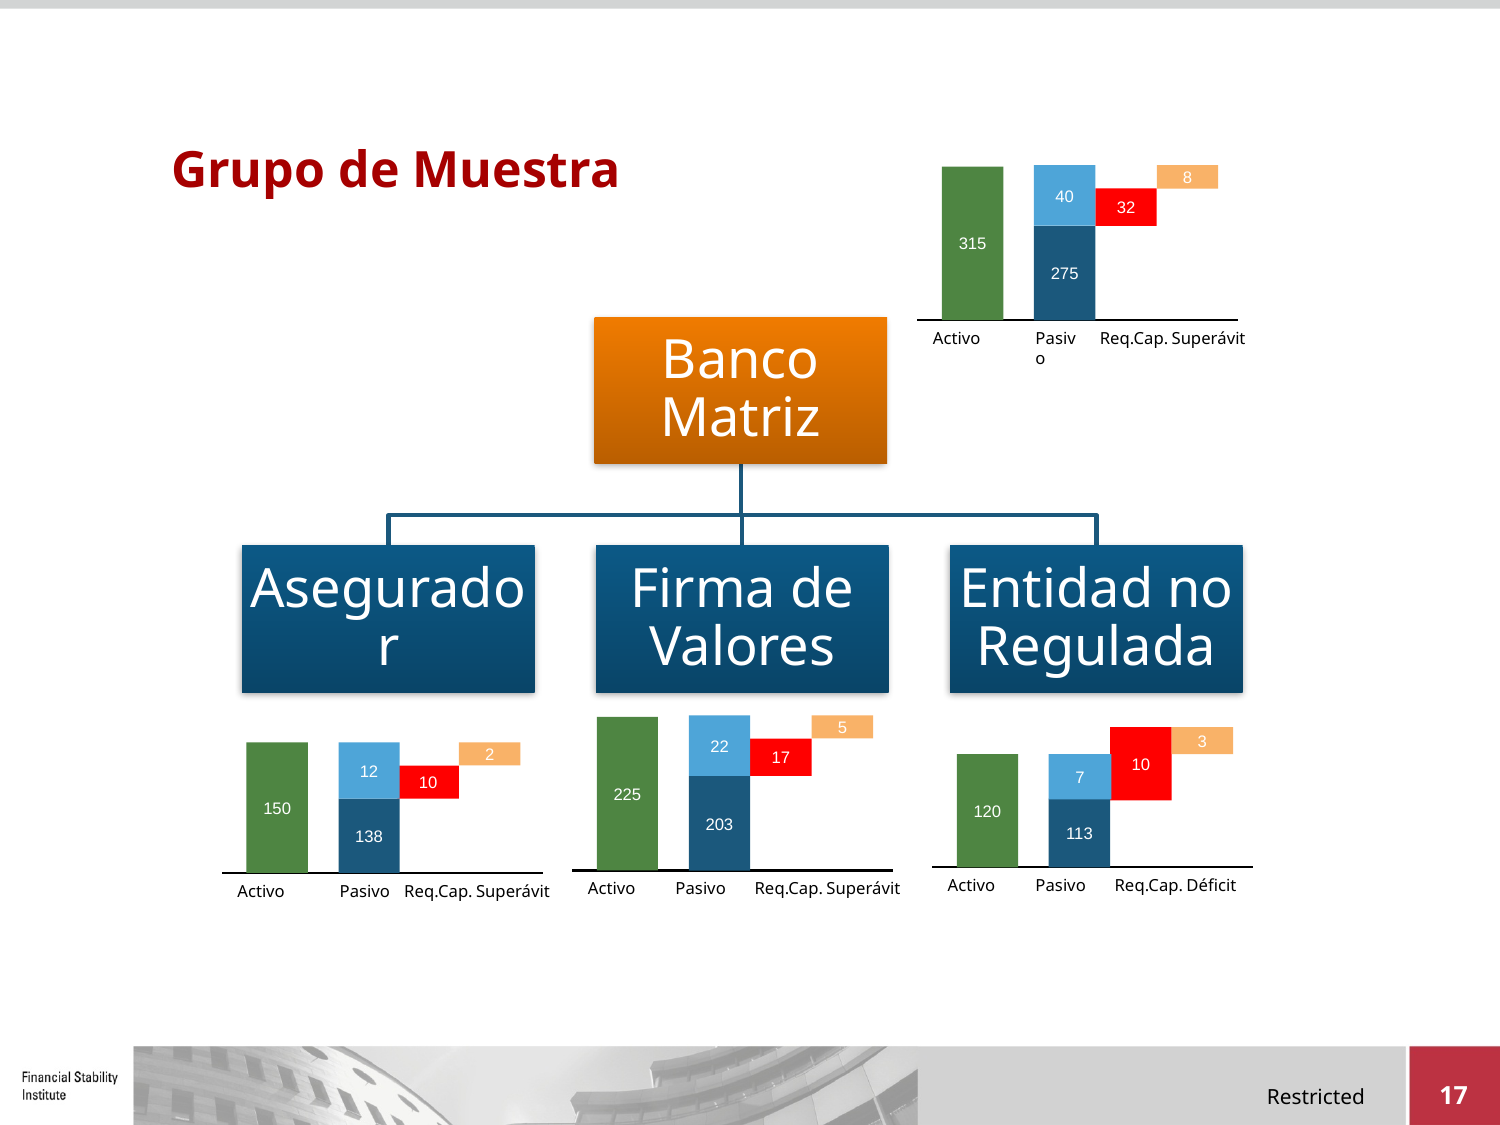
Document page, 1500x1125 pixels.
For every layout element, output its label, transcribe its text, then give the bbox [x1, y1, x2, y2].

slide_number 17 [1407, 1072, 1500, 1125]
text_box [572, 715, 919, 907]
picture [21, 1044, 1500, 1125]
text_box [932, 726, 1267, 904]
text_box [241, 255, 1243, 776]
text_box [222, 742, 567, 909]
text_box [917, 164, 1267, 357]
title Grupo de Muestra [170, 136, 1398, 214]
